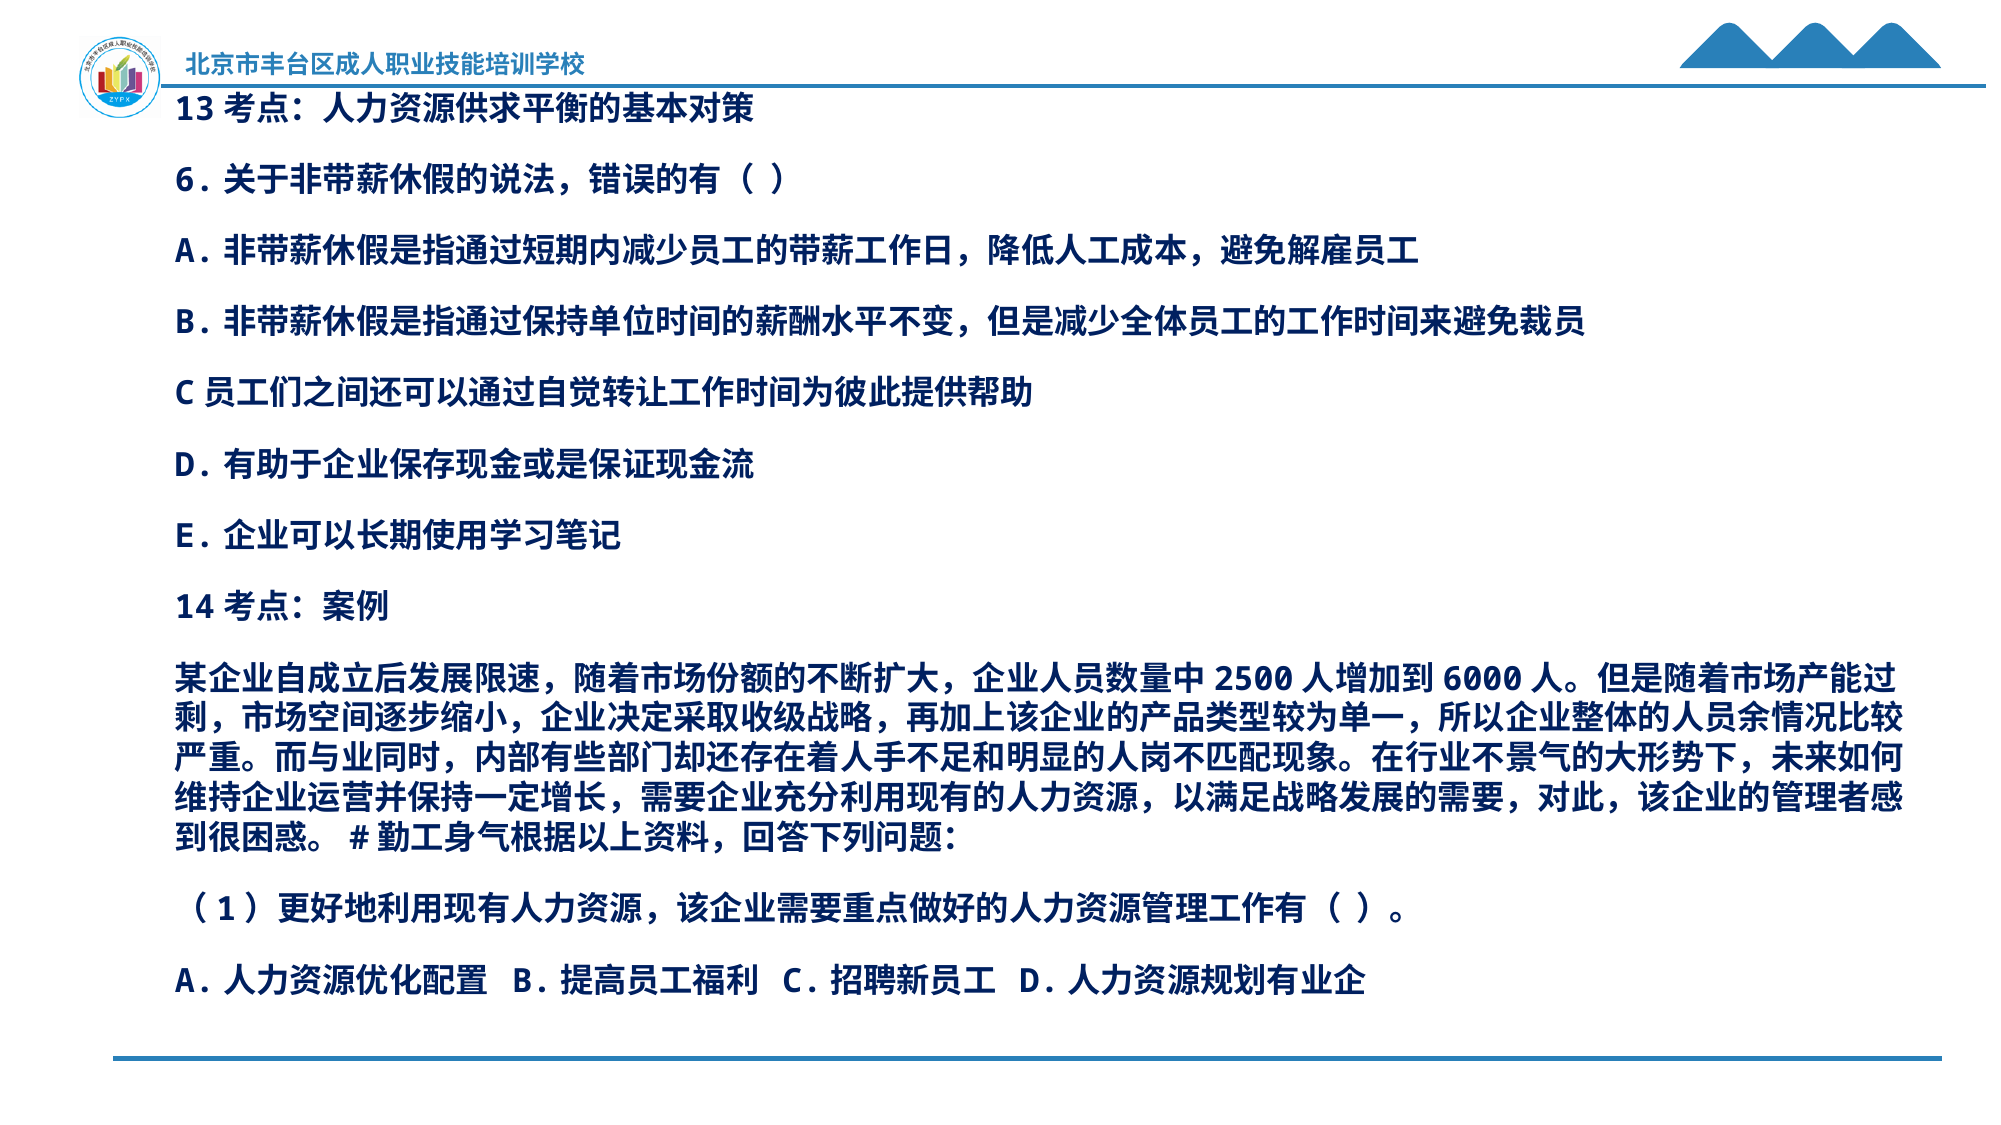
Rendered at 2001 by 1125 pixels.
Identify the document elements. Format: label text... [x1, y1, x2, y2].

text_box [1763, 21, 1853, 70]
text_box 13考点：人力资源供求平衡的基本对策 6.关于非带薪休假的说法，错误的有（ ） A.非带薪休假是指通过短期内减少员工的带薪工作日，降低人工成本，避免解雇员工 B.非带薪休假是指通过保持单位时间的薪酬水平不变，但是减少全体员工的工作时间来避免裁员 C员工们之间还可以通过自觉转让工作时间为彼此提供帮助 D.有助于企业保存现金或是保证现金流 E.企业可以长期使用学习笔记 14考点：案例 某企业自成立后发展限速，随着市场份额的不断扩大，企业人员数量中2500人增加到6000人。但是随着市场产能过剩，市场空间逐步缩小，企业决定采取收级战略，再加上该企业的产品类型较为单一，所以企业整体的人员余情况比较严重。而与业同时，内部有些部门却还存在着人手不足和明显的人岗不匹配现象。在行业不景气的大形势下，未来如何维持企业运营并保持一定增长，需要企业充分利用现有的人力资源，以满足战略发展的需要，对此，该企业的管理者感到很困惑。#勤工身气根据以上资料，回答下列问题： （1）更好地利用现有人力资源，该企业需要重点做好的人力资源管理工作有（ ）。 A.人力资源优化配置 B.提高员工福利 C.招聘新员工 D.人力资源规划有业企 [160, 86, 1921, 1007]
text_box [1840, 21, 1944, 70]
text_box 北京市丰台区成人职业技能培训学校 [170, 40, 632, 79]
picture [79, 36, 161, 118]
text_box [1677, 21, 1772, 70]
text_box 13考点：人力资源供求平衡的基本对策 6.关于非带薪休假的说法，错误的有（ ） A.非带薪休假是指通过短期内减少员工的带薪工作日，降低人工成本，避免解雇员工 B.非带薪休假是指通过保持单位时间的薪酬水平不变，但是减少全体员工的工作时间来避免裁员 C员工们之间还可以通过自觉转让工作时间为彼此提供帮助 D.有助于企业保存现金或是保证现金流 E.企业可以长期使用学习笔记 14考点：案例 某企业自成立后发展限速，随着市场份额的不断扩大，企业人员数量中2500人增加到6000人。但是随着市场产能过剩，市场空间逐步缩小，企业决定采取收级战略，再加上该企业的产品类型较为单一，所以企业整体的人员余情况比较严重。而与业同时，内部有些部门却还存在着人手不足和明显的人岗不匹配现象。在行业不景气的大形势下，未来如何维持企业运营并保持一定增长，需要企业充分利用现有的人力资源，以满足战略发展的需要，对此，该企业的管理者感到很困惑。#勤工身气根据以上资料，回答下列问题： （1）更好地利用现有人力资源，该企业需要重点做好的人力资源管理工作有（ ）。 A.人力资源优化配置 B.提高员工福利 C.招聘新员工 D.人力资源规划有业企 [161, 79, 1921, 85]
